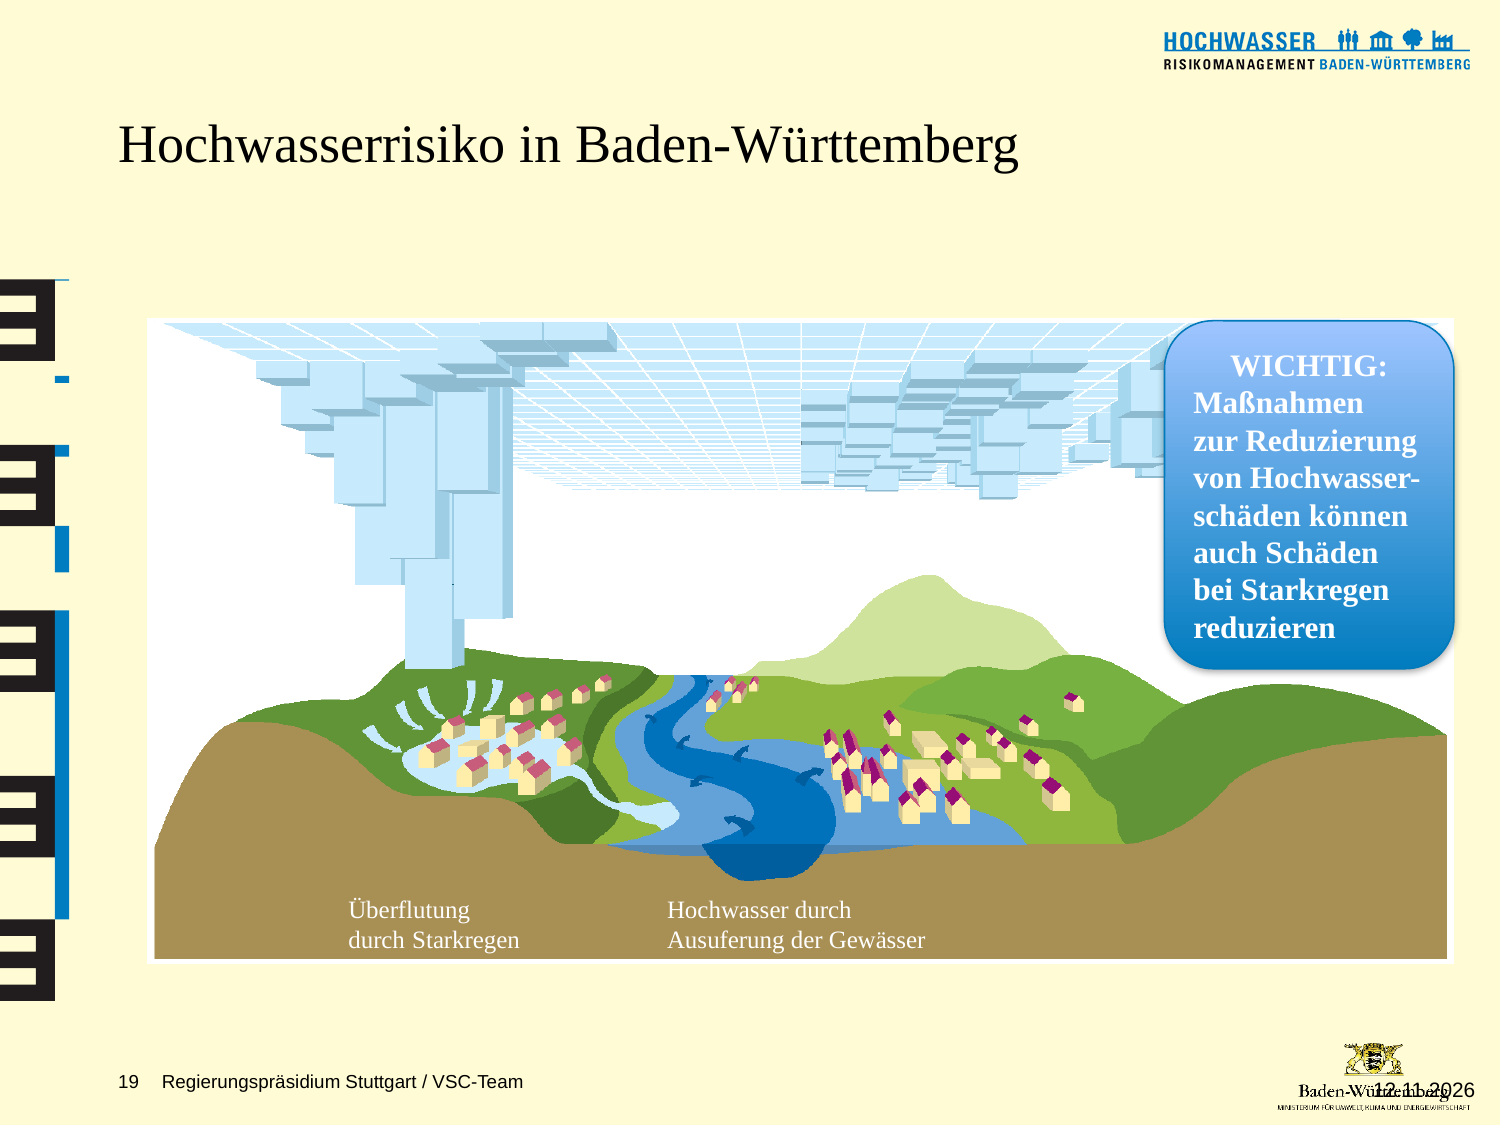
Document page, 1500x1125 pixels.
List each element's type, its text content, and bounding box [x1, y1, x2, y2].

footer Regierungspräsidium Stuttgart / VSC-Team [164, 1069, 1179, 1111]
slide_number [1358, 1069, 1500, 1118]
picture [147, 318, 1455, 965]
slide_number 19 [118, 1069, 164, 1111]
picture [1163, 28, 1470, 72]
picture [1277, 1041, 1470, 1112]
title Hochwasserrisiko in Baden-Württemberg [118, 108, 1447, 250]
picture [1166, 322, 1452, 663]
